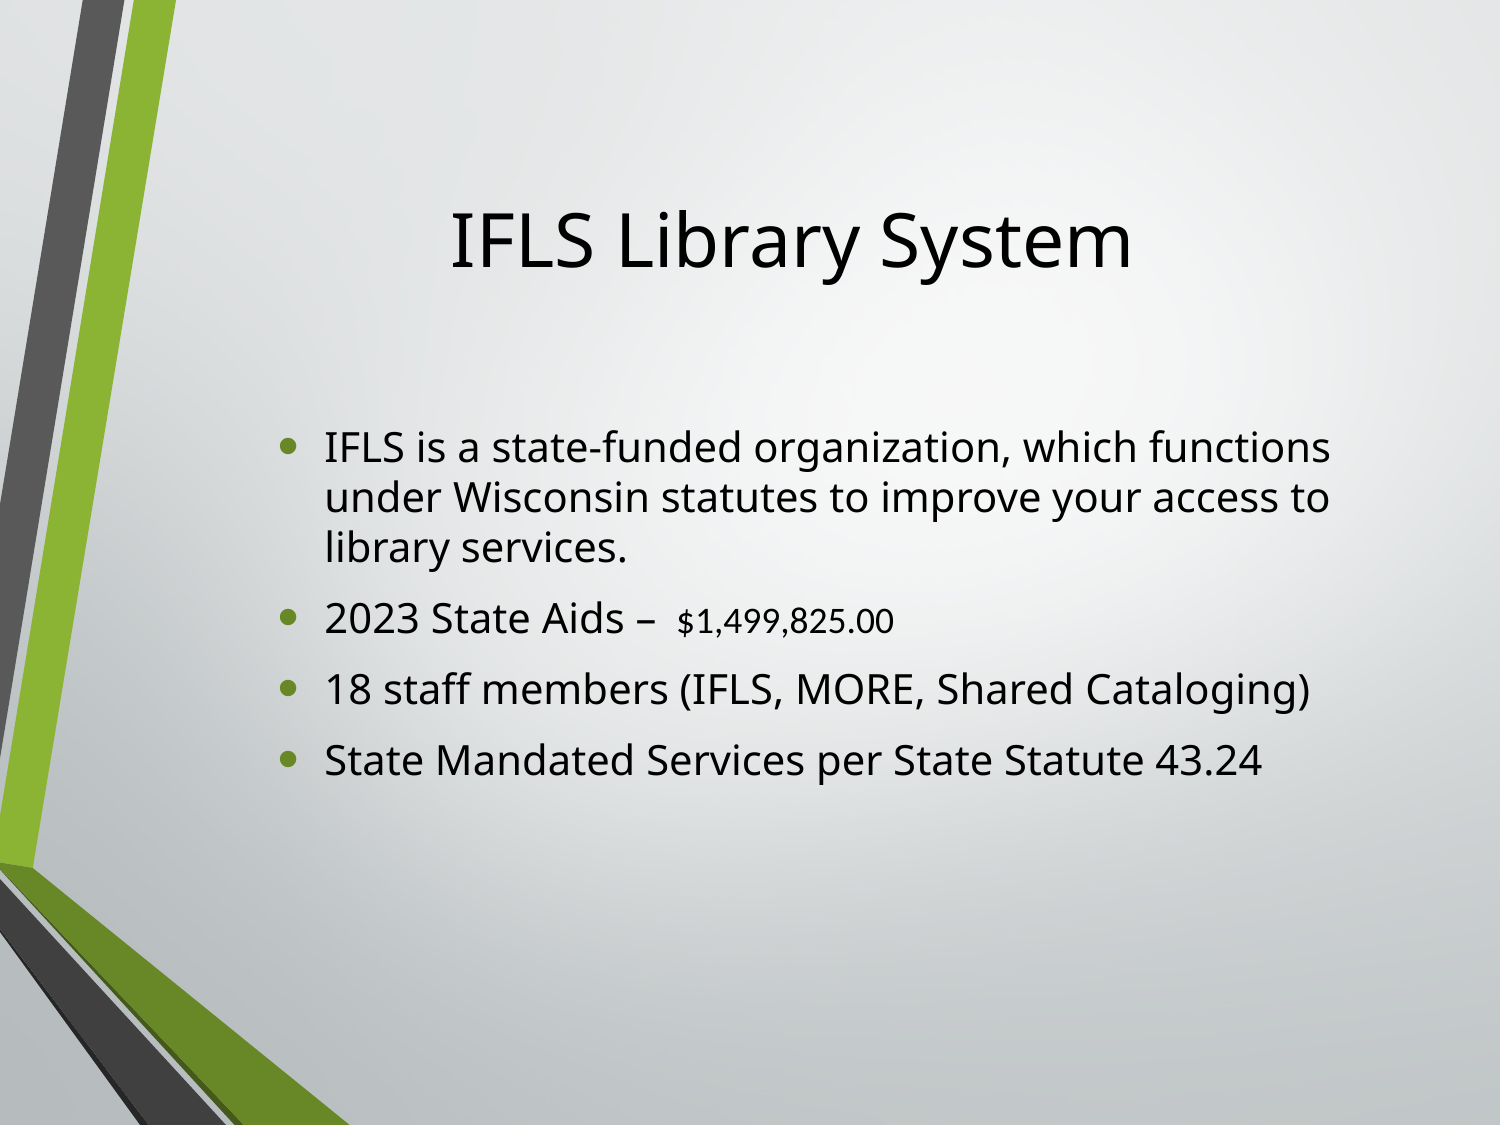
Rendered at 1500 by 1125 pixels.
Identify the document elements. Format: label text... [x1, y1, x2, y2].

title IFLS Library System [161, 75, 1425, 400]
list IFLS is a state-funded organization, which functions under Wisconsin statutes to improve your access to library services. 2023 State Aids – $1,499,825.00 18 staff members (IFLS, MORE, Shared Cataloging) State Mandated Services per State Statute 43.24 [187, 375, 1452, 922]
